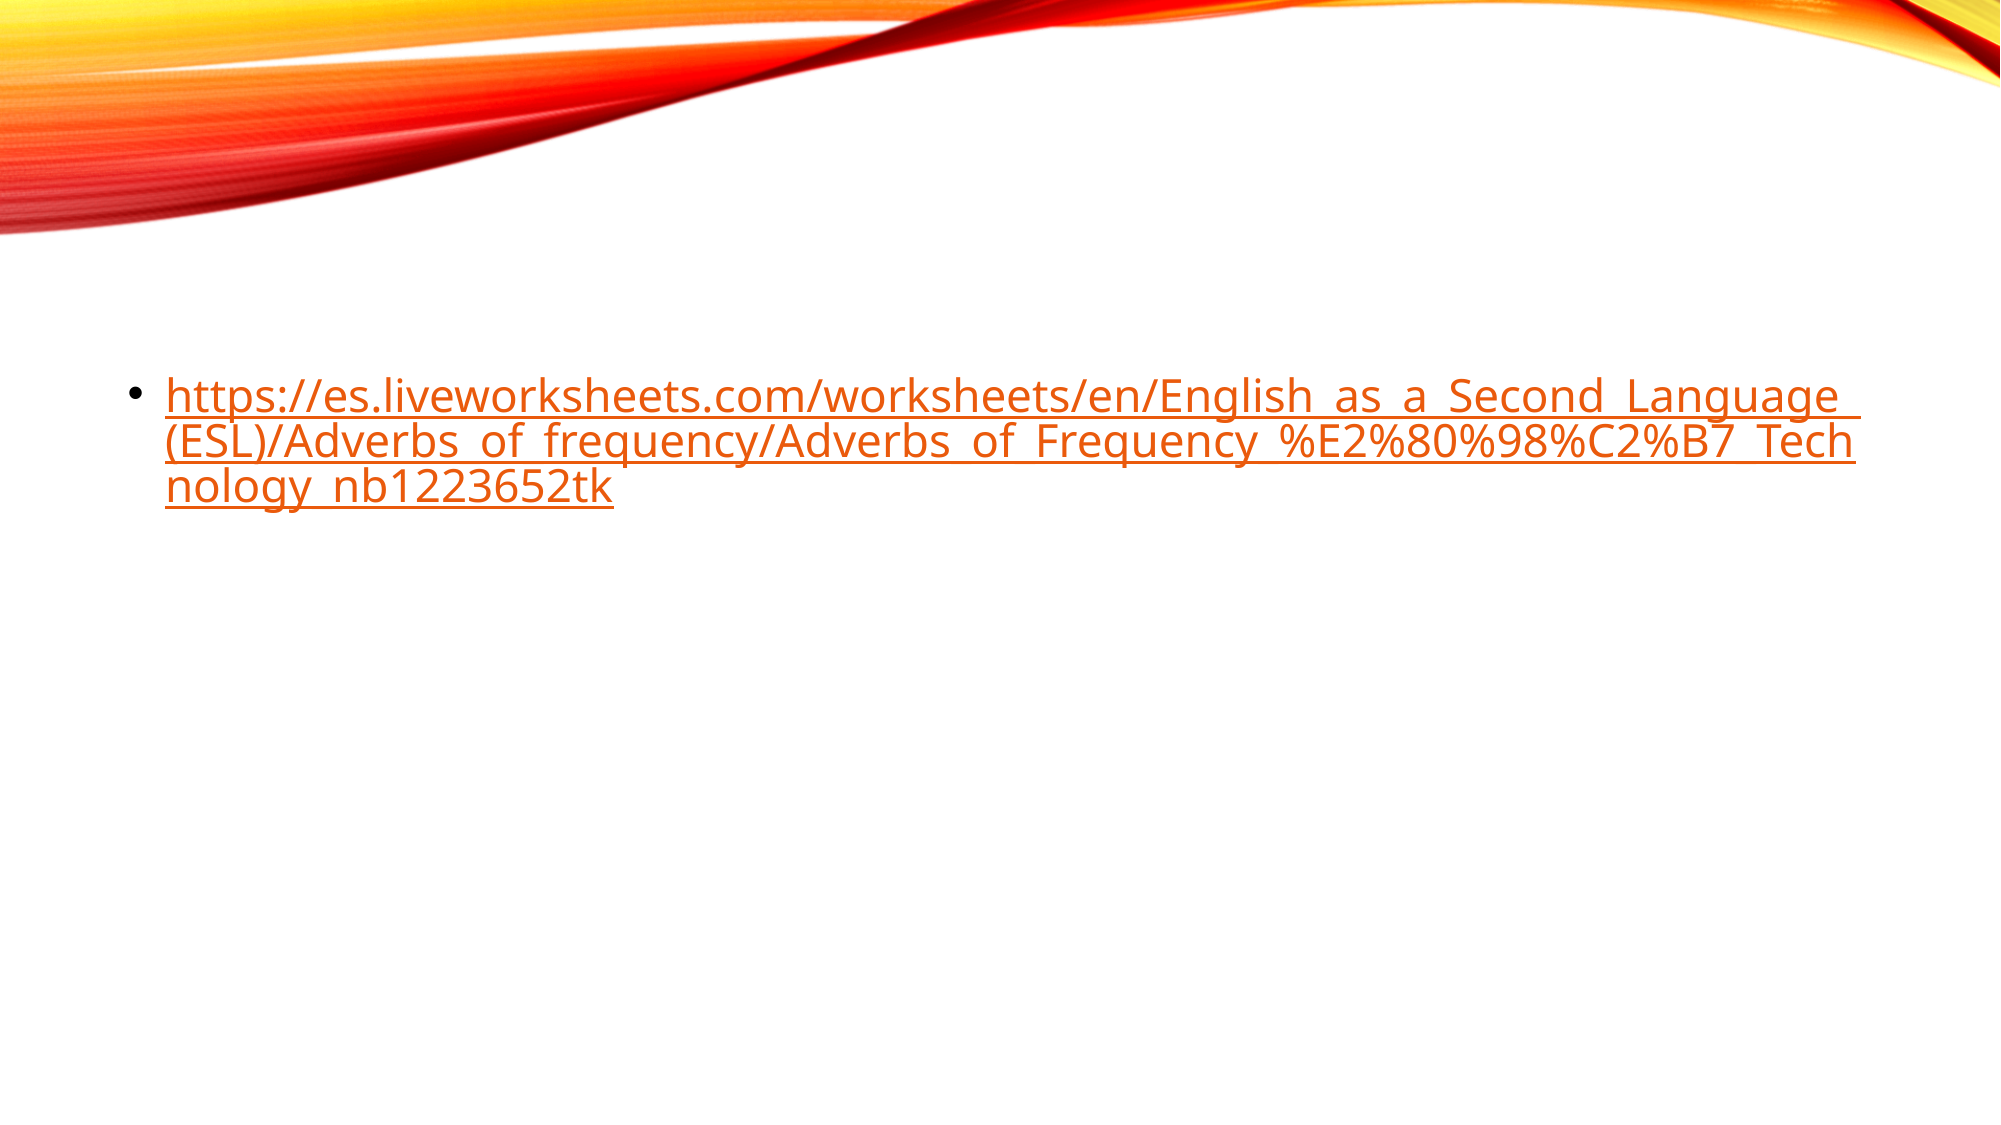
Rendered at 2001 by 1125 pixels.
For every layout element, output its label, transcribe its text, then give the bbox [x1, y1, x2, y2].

list https://es.liveworksheets.com/worksheets/en/English_as_a_Second_Language_(ESL)/Adverbs_of_frequency/Adverbs_of_Frequency_%E2%80%98%C2%B7_Technology_nb1223652tk [112, 360, 1888, 1021]
picture [0, 0, 2000, 237]
